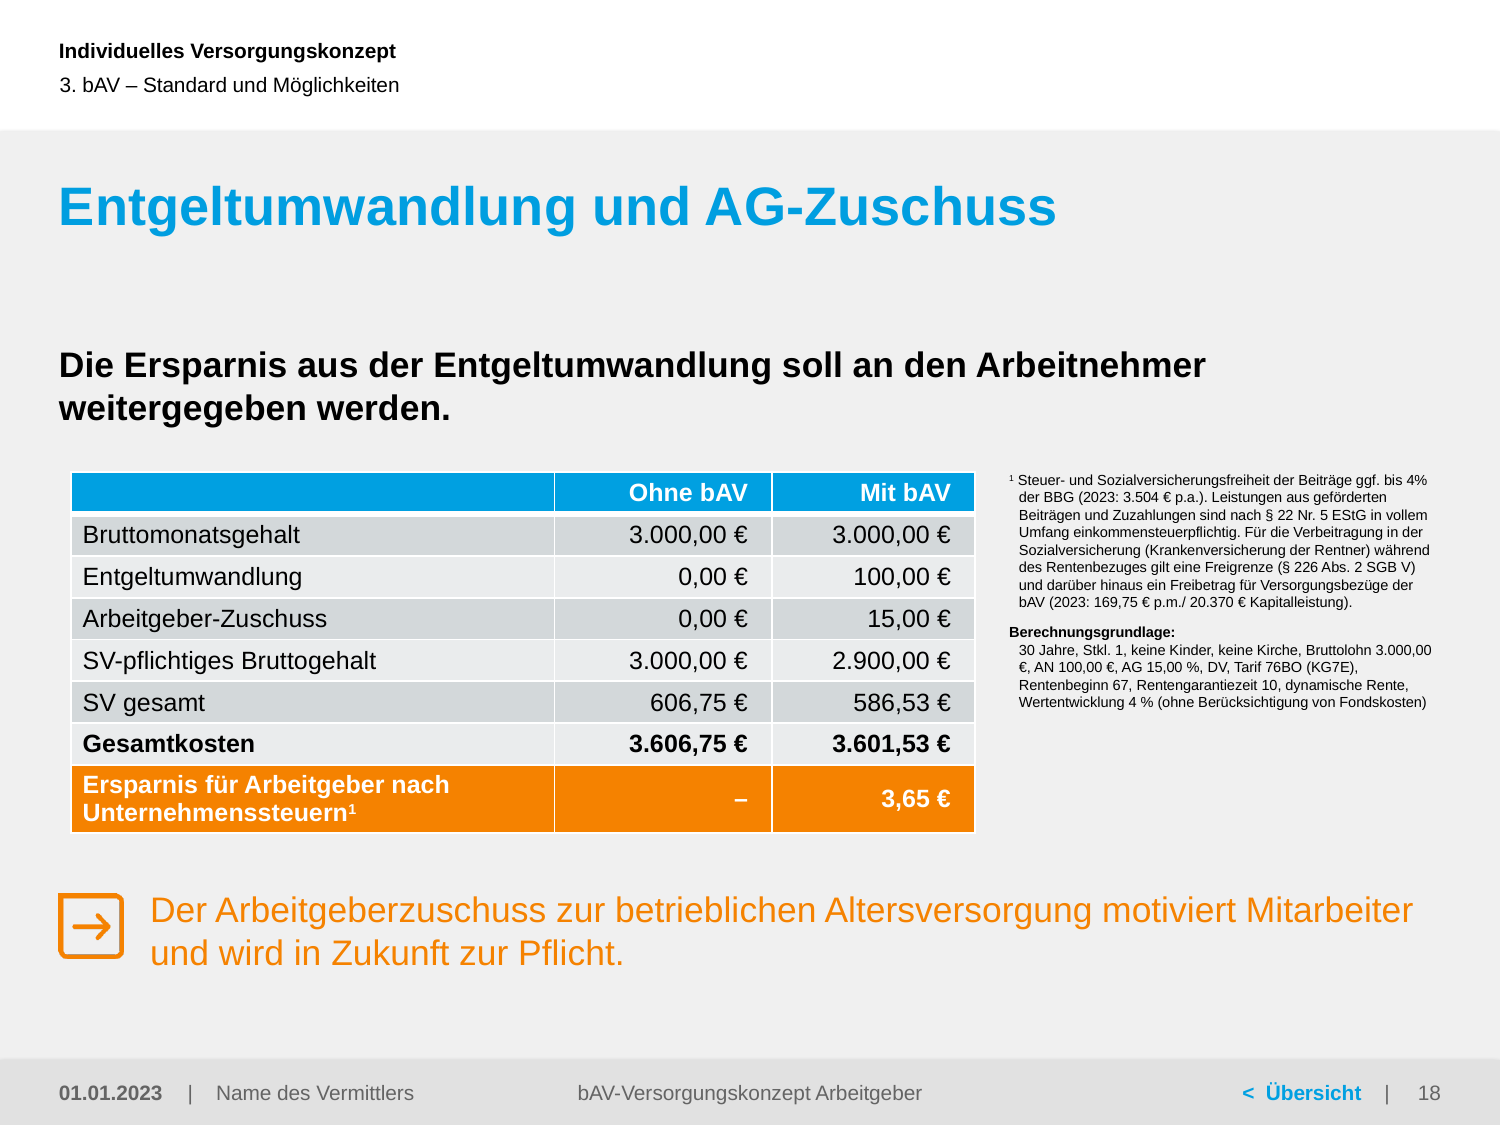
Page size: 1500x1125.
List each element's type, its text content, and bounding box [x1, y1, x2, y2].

table_cell SV gesamt [72, 682, 554, 722]
title Entgeltumwandlung und AG-Zuschuss [58, 171, 1442, 254]
table_cell 586,53 € [773, 682, 974, 722]
table_cell 100,00 € [773, 557, 974, 597]
table_header [72, 473, 554, 511]
table_cell 3,65 € [773, 766, 974, 832]
table_cell 3.601,53 € [773, 724, 974, 764]
table_cell Bruttomonatsgehalt [72, 517, 554, 555]
table_cell SV-pflichtiges Bruttogehalt [72, 640, 554, 680]
table_cell 3.000,00 € [773, 517, 974, 555]
table_cell 3.000,00 € [555, 640, 771, 680]
table_cell 606,75 € [555, 682, 771, 722]
table_cell Gesamtkosten [72, 724, 554, 764]
table_header Ohne bAV [555, 473, 771, 511]
table_cell 3.606,75 € [555, 724, 771, 764]
list Die Ersparnis aus der Entgeltumwandlung soll an den Arbeitnehmer weitergegeben werden. [58, 342, 1442, 386]
table_cell 15,00 € [773, 599, 974, 639]
slide_number 18 [1358, 1060, 1500, 1125]
table_cell Ersparnis für Arbeitgeber nach Unternehmenssteuern1 [72, 766, 554, 832]
table_cell 0,00 € [555, 557, 771, 597]
list Der Arbeitgeberzuschuss zur betrieblichen Altersversorgung motiviert Mitarbeiter und wird in Zukunft zur Pflicht. [150, 884, 1442, 987]
table_cell 0,00 € [555, 599, 771, 639]
table_cell – [555, 766, 771, 832]
list 3. bAV – Standard und Möglichkeiten [0, 36, 1073, 132]
text_box 1 Steuer- und Sozialversicherungsfreiheit der Beiträge ggf. bis 4% der BBG (2023: 3.504 € p.a.). Leistungen aus geförderten Beiträgen und Zuzahlungen sind nach § 22 Nr. 5 EStG in vollem Umfang einkommensteuerpflichtig. Für die Verbeitragung in der Sozialversicherung (Krankenversicherung der Rentner) während des Rentenbezuges gilt eine Freigrenze (§ 226 Abs. 2 SGB V) und darüber hinaus ein Freibetrag für Versorgungsbezüge der bAV (2023: 169,75 € p.m./ 20.370 € Kapitalleistung). Berechnungsgrundlage: 30 Jahre, Stkl. 1, keine Kinder, keine Kirche, Bruttolohn 3.000,00 €, AN 100,00 €, AG 15,00 %, DV, Tarif 76BO (KG7E), Rentenbeginn 67, Rentengarantiezeit 10, dynamische Rente, Wertentwicklung 4 % (ohne Berücksichtigung von Fondskosten) [1009, 470, 1443, 740]
table_cell Arbeitgeber-Zuschuss [72, 599, 554, 639]
table_cell 3.000,00 € [555, 517, 771, 555]
footer bAV-Versorgungskonzept Arbeitgeber [440, 1060, 1060, 1125]
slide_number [0, 1060, 183, 1125]
picture [58, 893, 124, 959]
table_cell Entgeltumwandlung [72, 557, 554, 597]
table_header Mit bAV [773, 473, 974, 511]
table_cell 2.900,00 € [773, 640, 974, 680]
